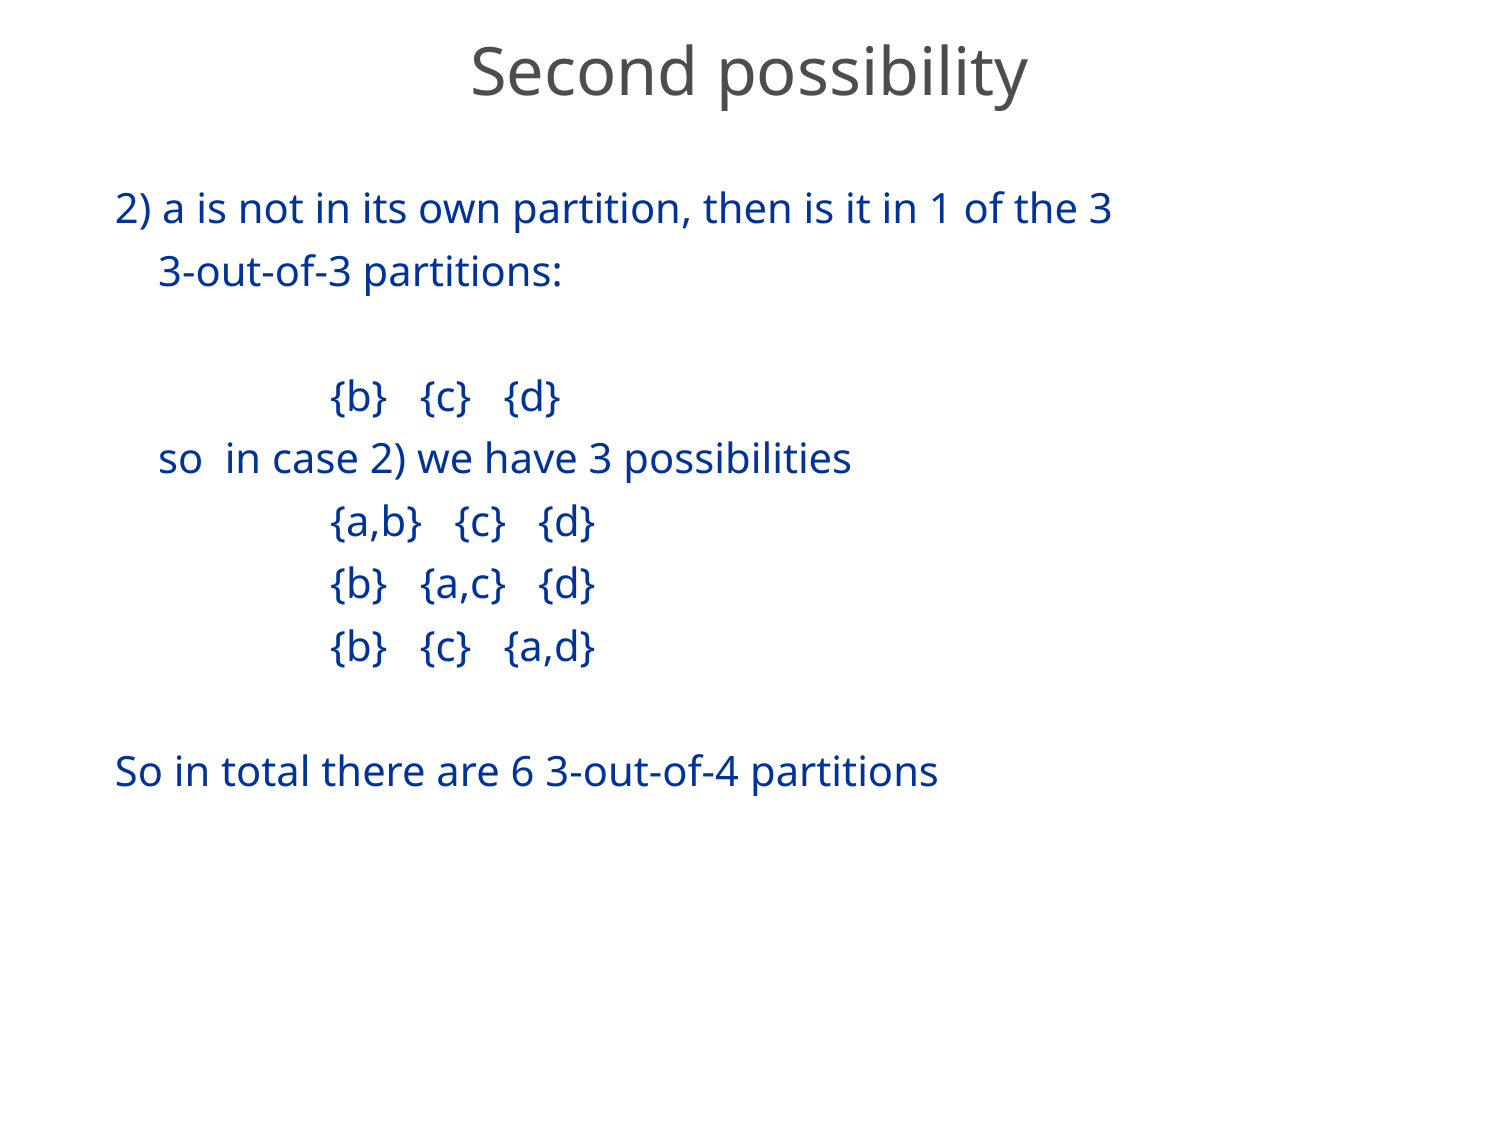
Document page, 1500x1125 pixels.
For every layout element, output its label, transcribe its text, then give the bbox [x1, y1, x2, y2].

list 2) a is not in its own partition, then is it in 1 of the 3 3-out-of-3 partitions: {b} {c} {d} so in case 2) we have 3 possibilities {a,b} {c} {d} {b} {a,c} {d} {b} {c} {a,d} So in total there are 6 3-out-of-4 partitions [99, 174, 1388, 1063]
title Second possibility [0, 40, 1500, 116]
